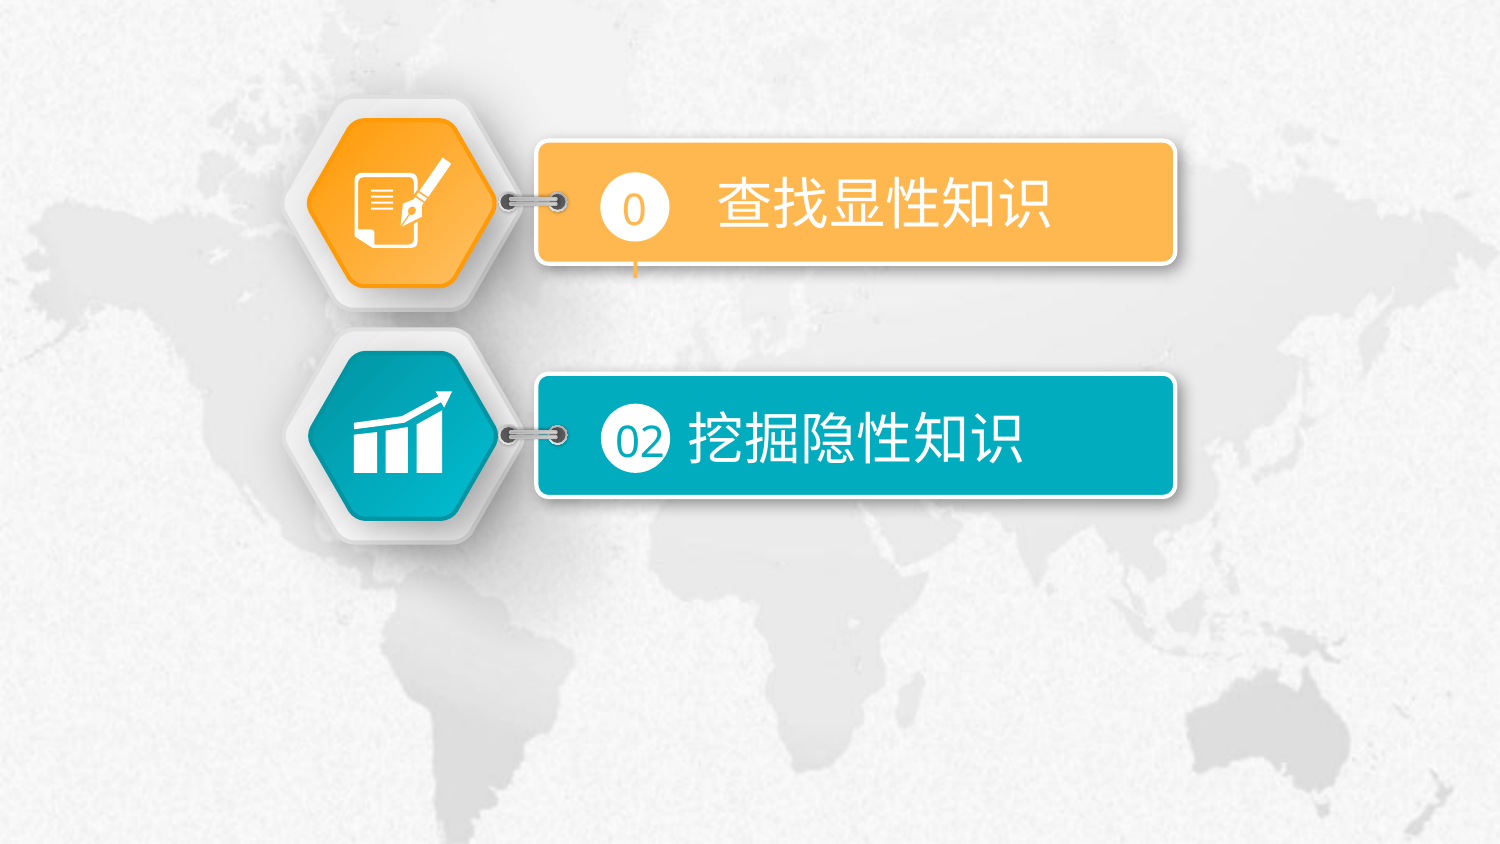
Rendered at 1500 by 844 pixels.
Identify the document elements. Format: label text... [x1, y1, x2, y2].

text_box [597, 403, 683, 475]
picture [0, 0, 1500, 844]
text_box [498, 192, 519, 212]
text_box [281, 64, 622, 489]
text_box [597, 172, 672, 243]
text_box 挖掘隐性知识 [641, 395, 1073, 479]
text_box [282, 295, 622, 720]
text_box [547, 425, 568, 445]
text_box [509, 197, 557, 206]
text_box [509, 430, 557, 439]
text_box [353, 391, 453, 473]
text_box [547, 192, 568, 212]
text_box [622, 372, 1177, 498]
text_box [354, 157, 452, 249]
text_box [498, 425, 519, 445]
text_box 查找显性知识 [669, 161, 1101, 244]
text_box [622, 139, 1177, 265]
